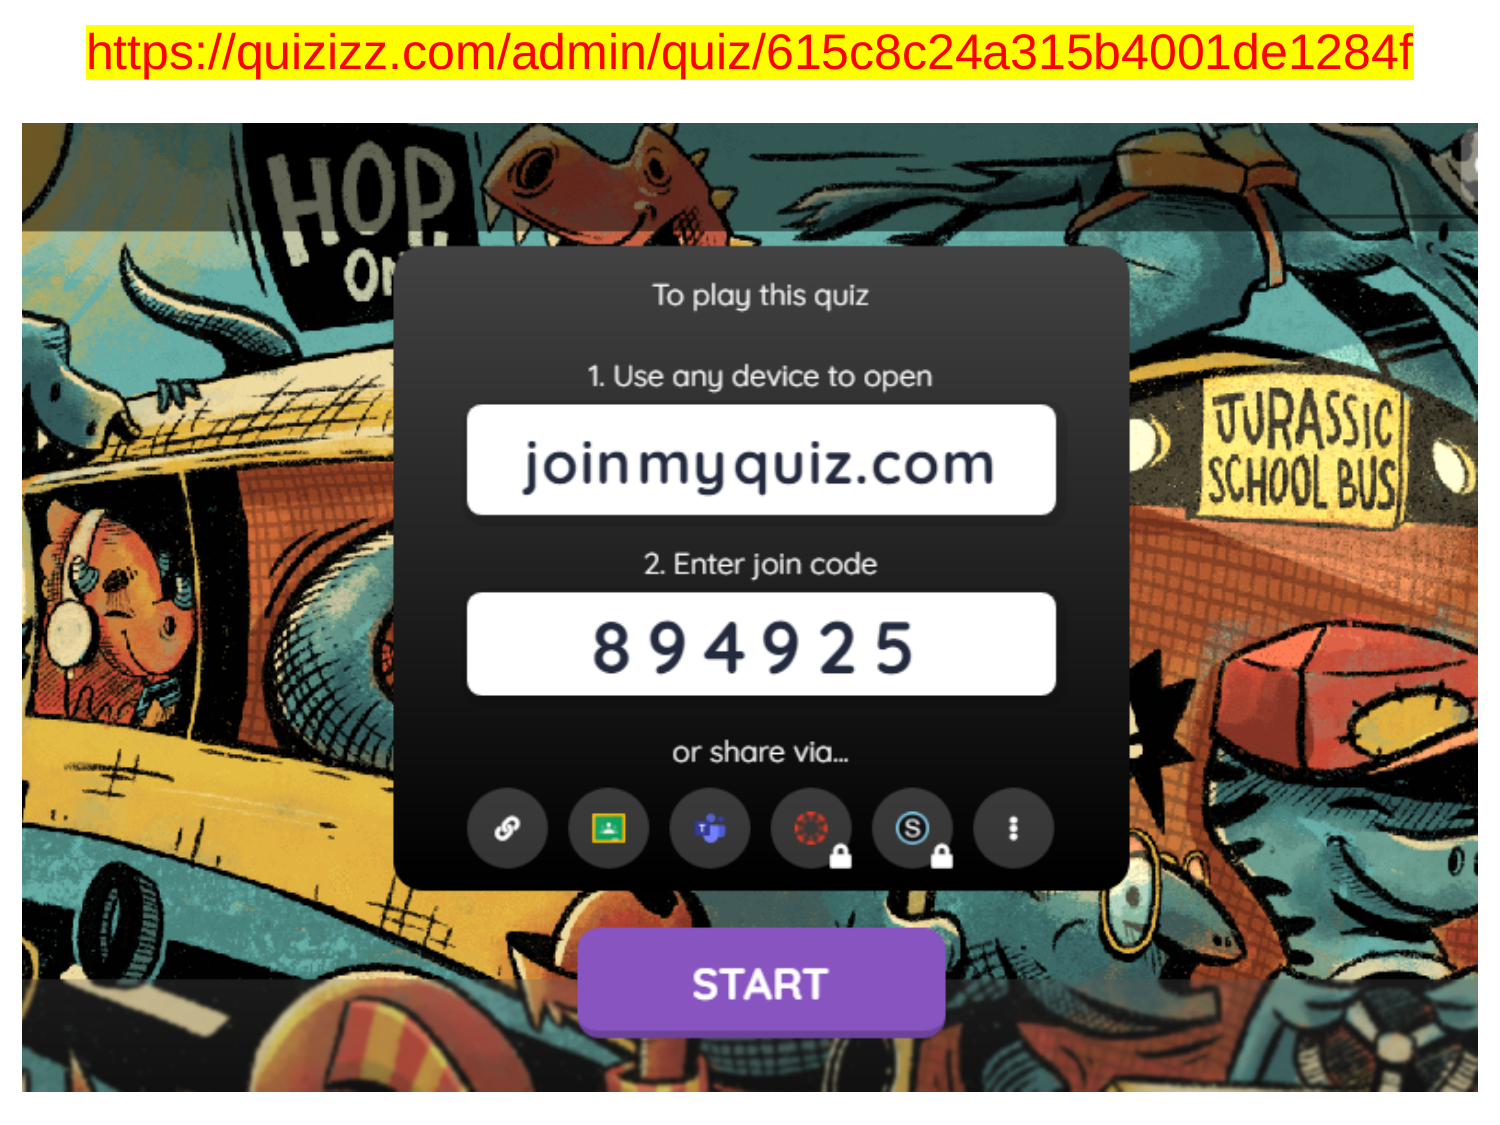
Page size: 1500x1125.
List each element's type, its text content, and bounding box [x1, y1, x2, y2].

text_box https://quizizz.com/admin/quiz/615c8c24a315b4001de1284f [71, 12, 1429, 88]
picture [21, 122, 1479, 1092]
